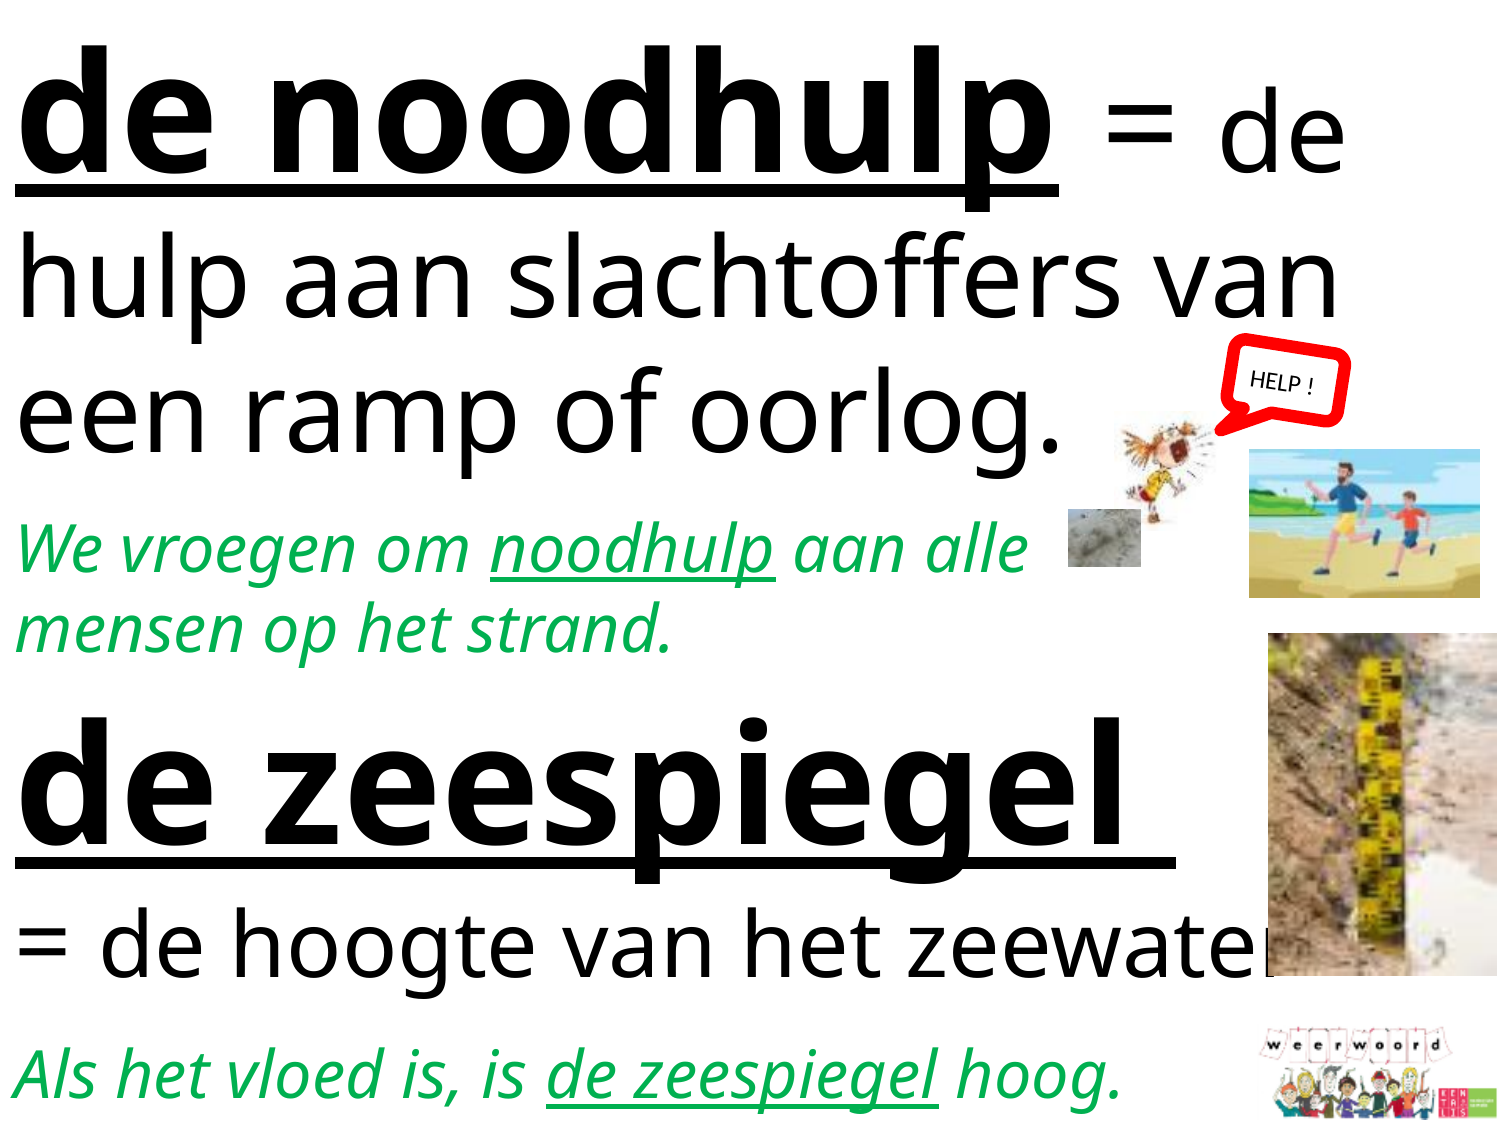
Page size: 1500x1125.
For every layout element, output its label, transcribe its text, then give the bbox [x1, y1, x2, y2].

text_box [1068, 345, 1480, 599]
picture [1267, 633, 1498, 977]
text_box de zeespiegel = de hoogte van het zeewater Als het vloed is, is de zeespiegel hoog. [0, 670, 1499, 1120]
picture [1257, 1024, 1500, 1121]
text_box de noodhulp = de hulp aan slachtoffers van een ramp of oorlog. We vroegen om noodhulp aan alle mensen op het strand. [0, 0, 1499, 670]
